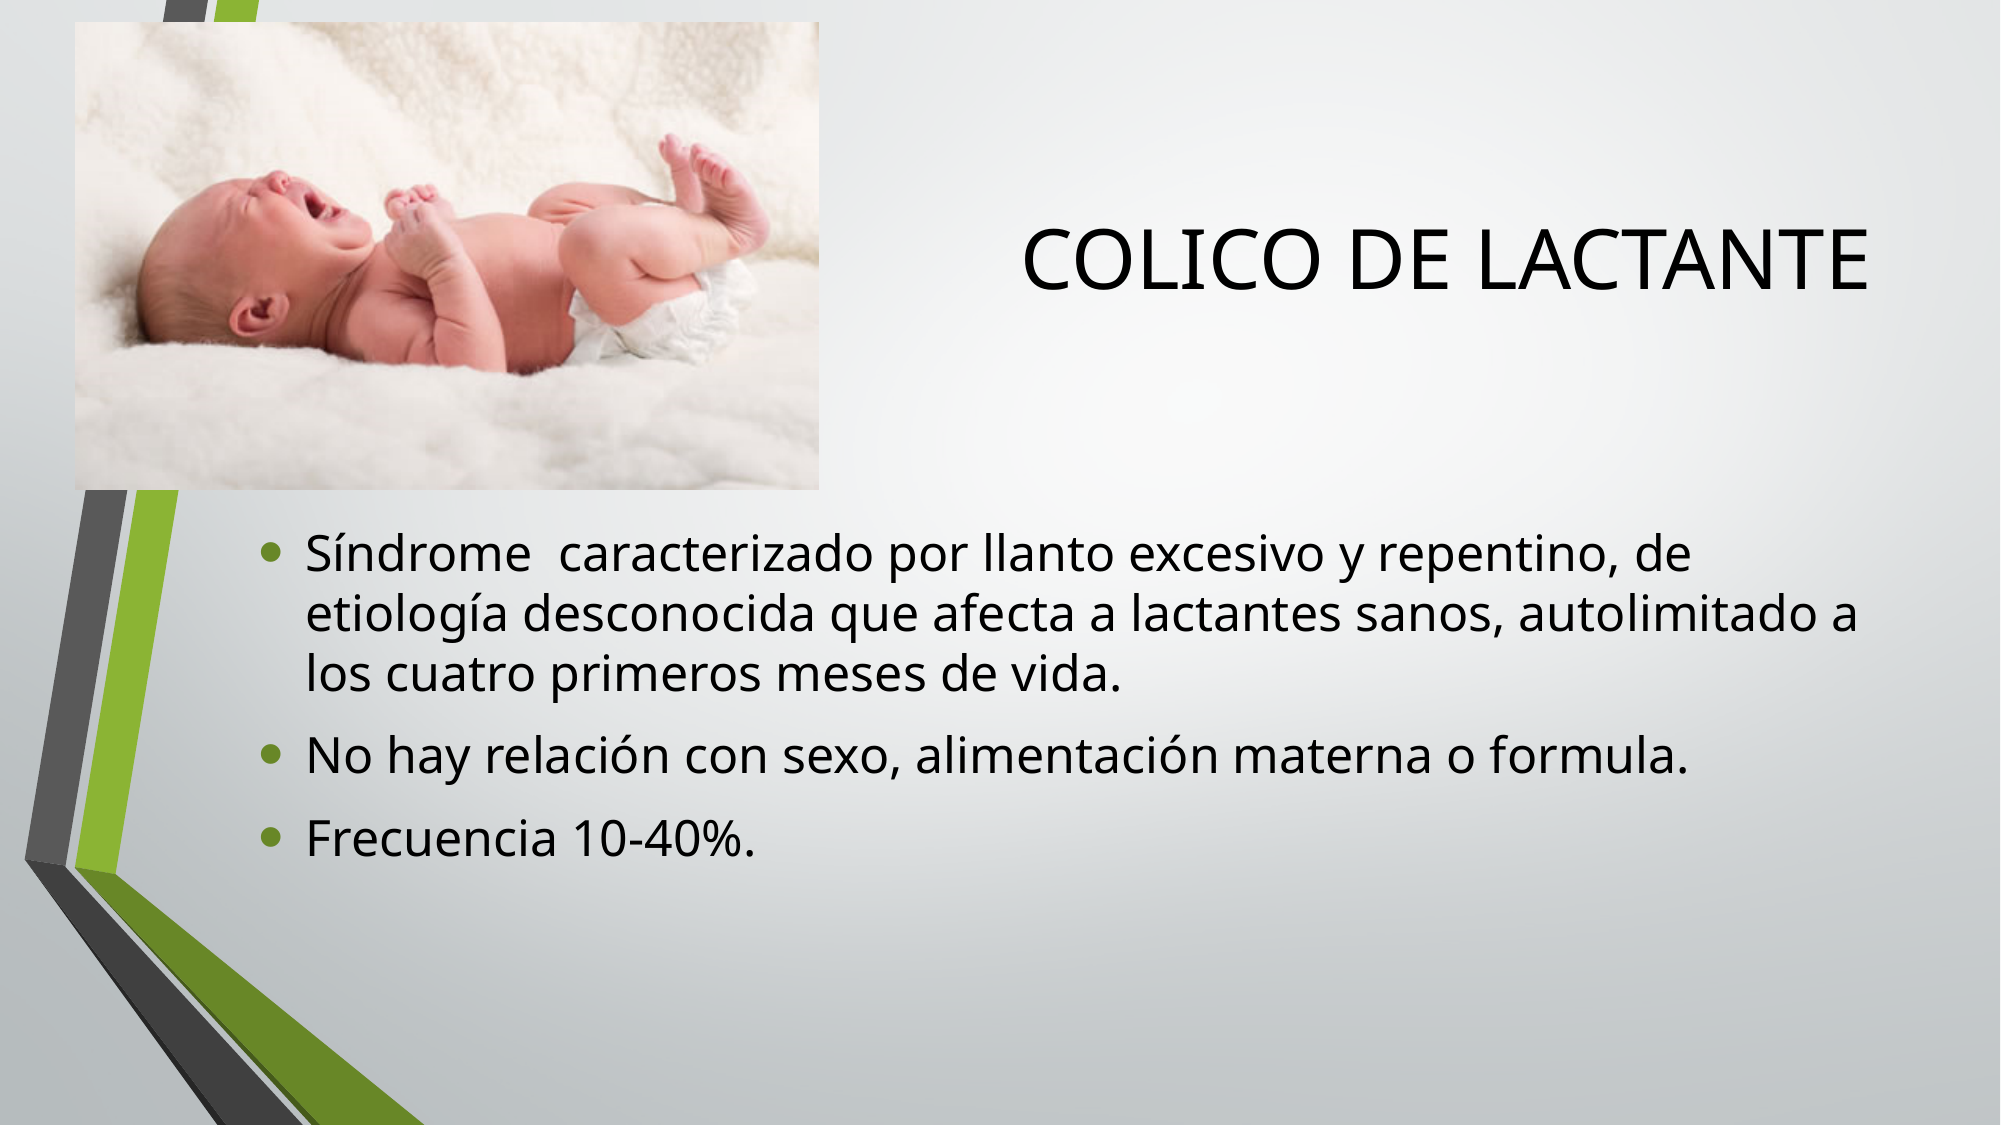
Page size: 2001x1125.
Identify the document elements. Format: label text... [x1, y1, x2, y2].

title COLICO DE LACTANTE [819, 112, 1887, 400]
picture [75, 22, 819, 491]
list Síndrome caracterizado por llanto excesivo y repentino, de etiología desconocida que afecta a lactantes sanos, autolimitado a los cuatro primeros meses de vida. No hay relación con sexo, alimentación materna o formula. Frecuencia 10-40%. [243, 437, 1887, 950]
